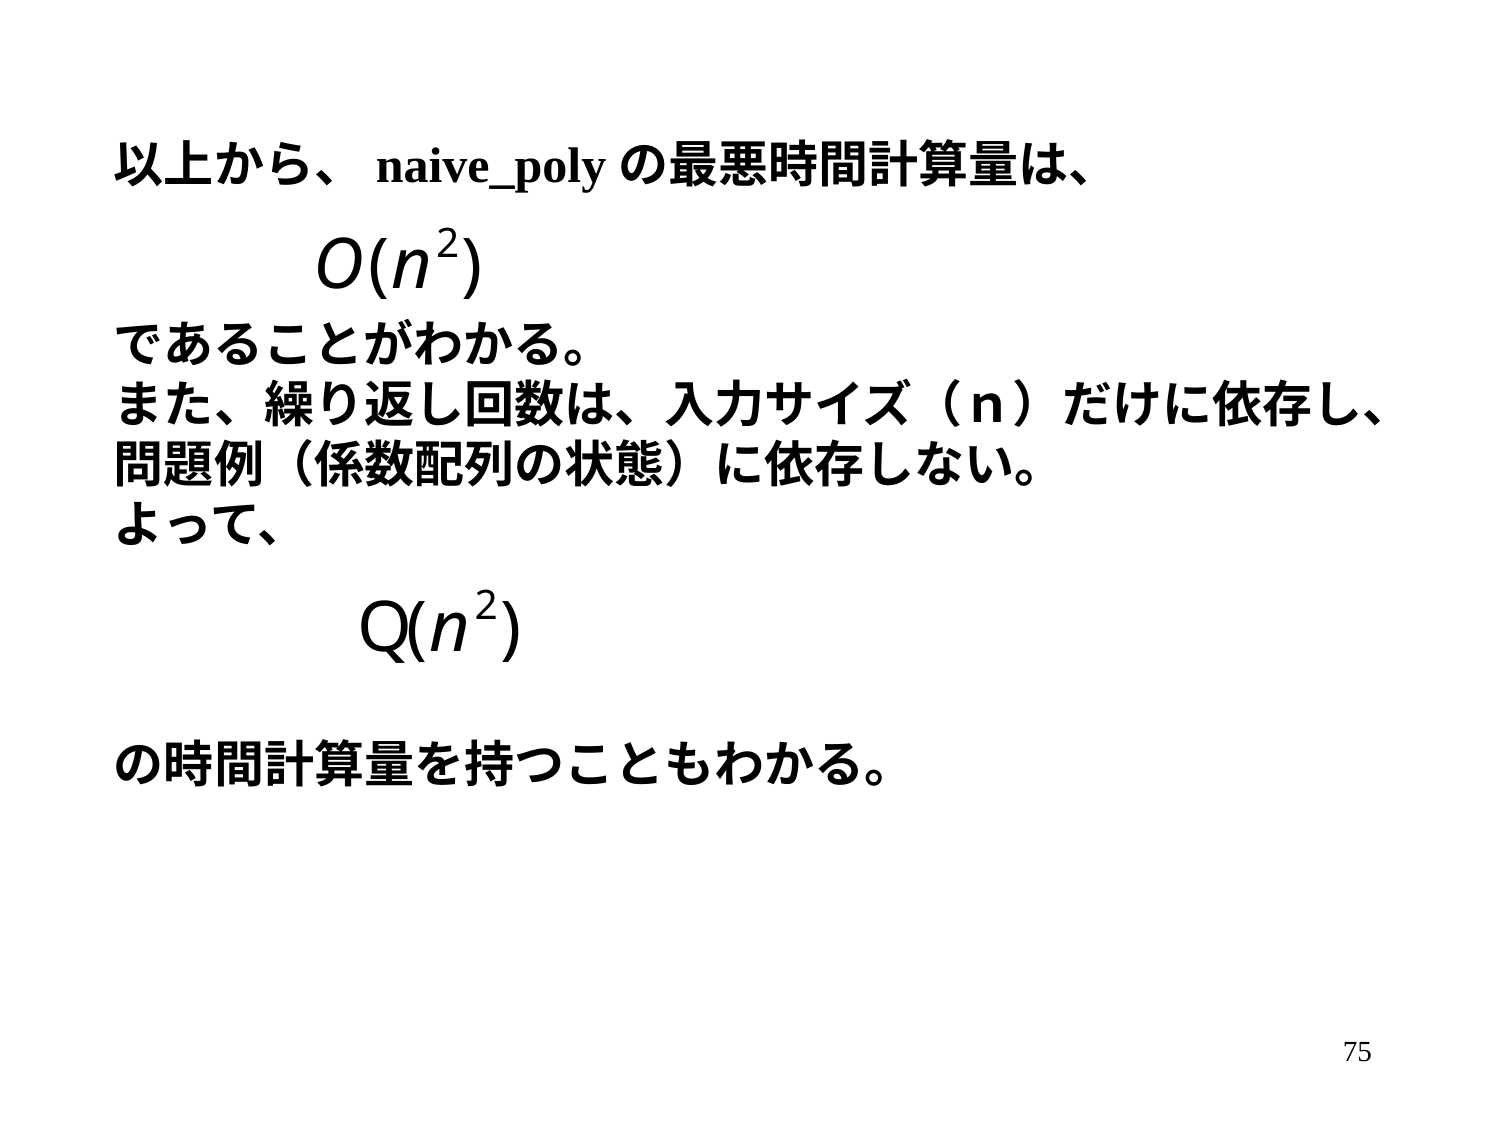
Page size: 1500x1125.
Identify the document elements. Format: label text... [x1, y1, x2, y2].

slide_number 75 [1074, 1024, 1388, 1101]
text_box 以上から、naive_polyの最悪時間計算量は、 であることがわかる。 また、繰り返し回数は、入力サイズ（ｎ）だけに依存し、 問題例（係数配列の状態）に依存しない。 よって、 の時間計算量を持つこともわかる。 [99, 124, 1428, 800]
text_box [312, 212, 501, 318]
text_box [349, 574, 538, 681]
